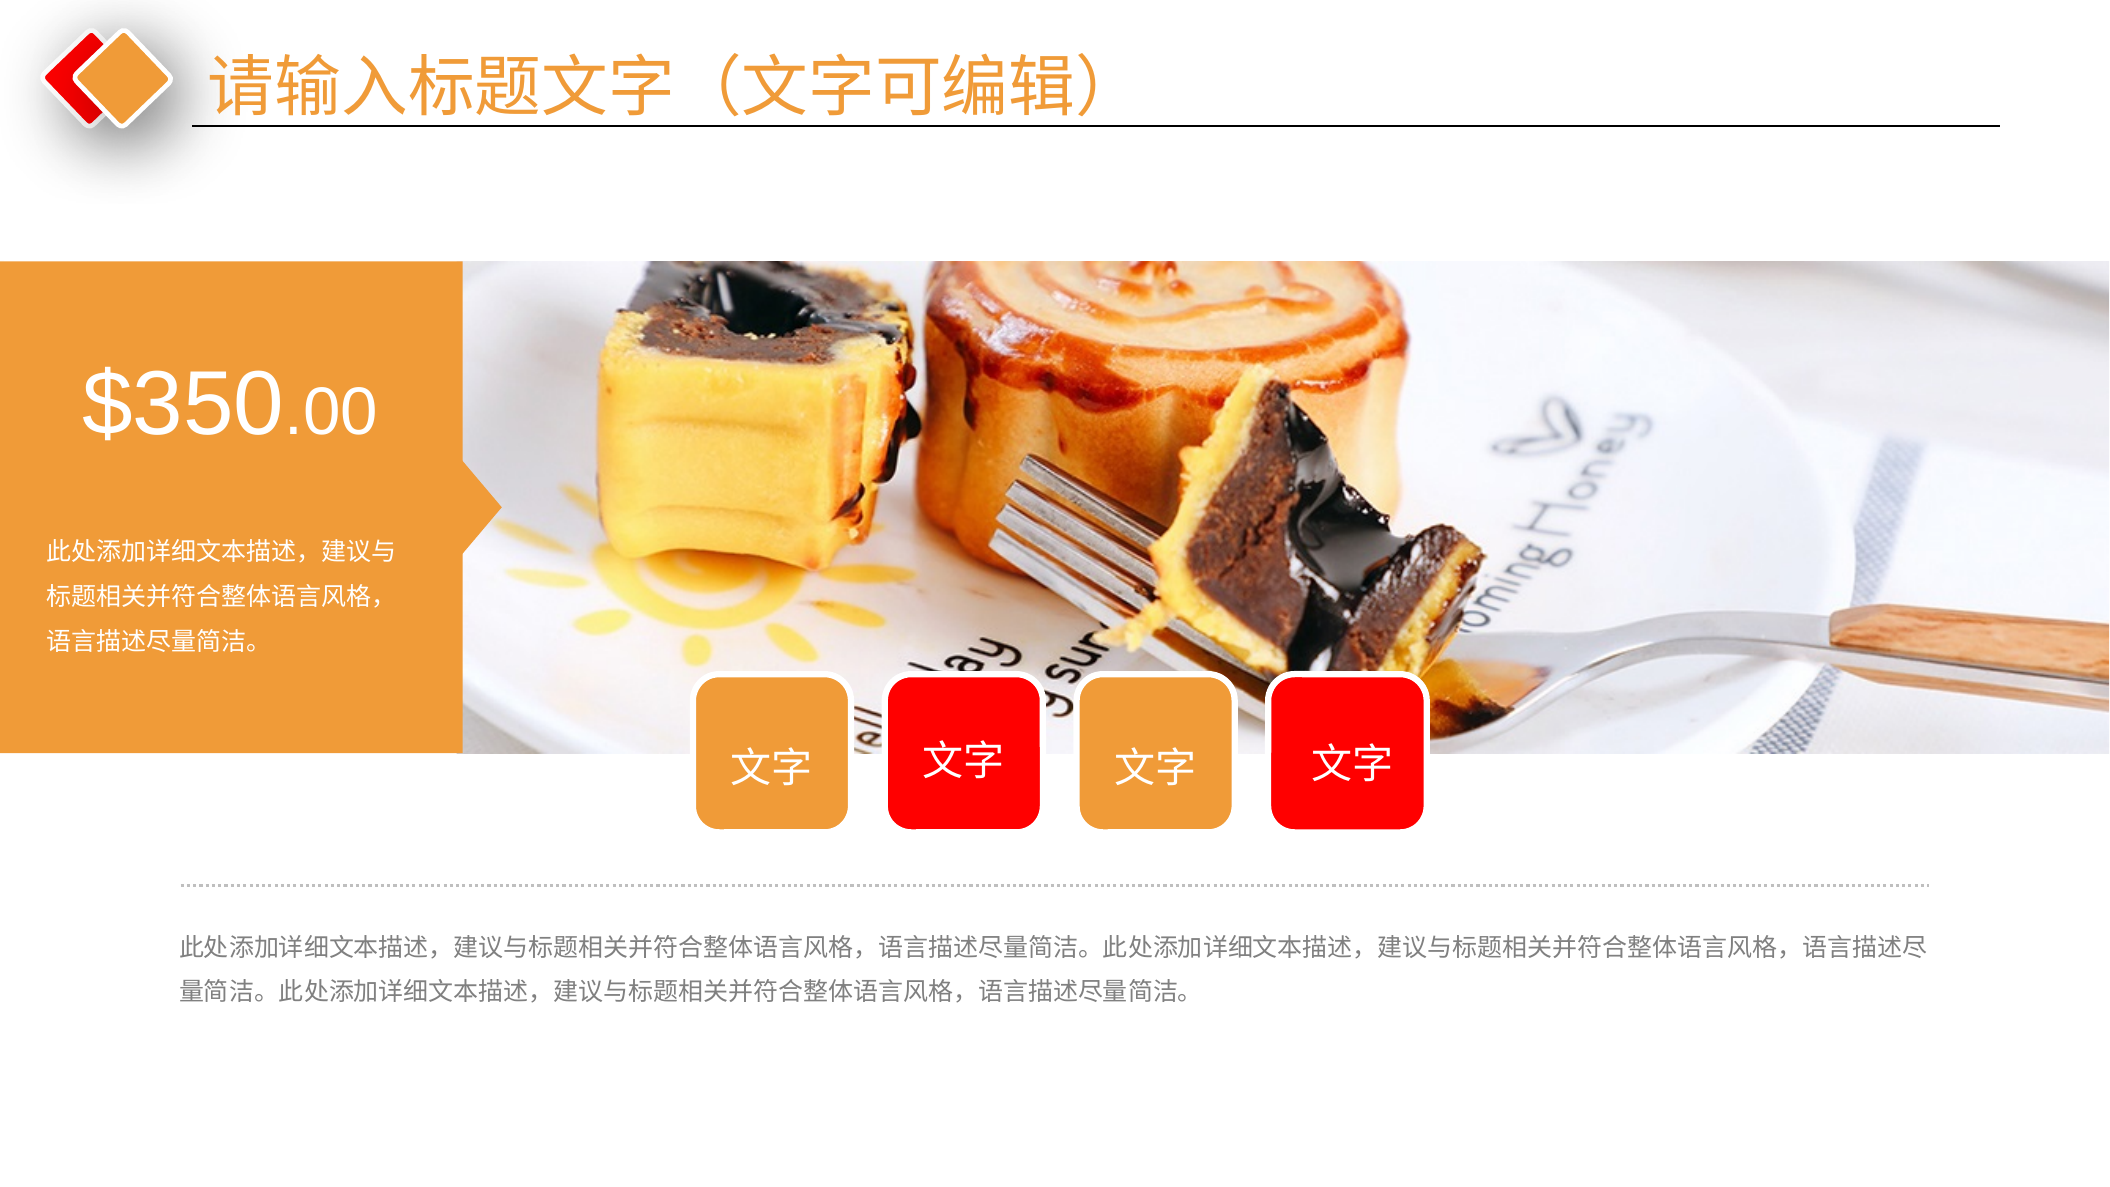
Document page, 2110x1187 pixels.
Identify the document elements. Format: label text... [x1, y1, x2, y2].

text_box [0, 261, 502, 754]
text_box [74, 29, 162, 128]
text_box 文字 [1075, 673, 1236, 834]
text_box [41, 52, 65, 94]
text_box [456, 260, 2110, 754]
text_box 文字 [691, 673, 853, 834]
text_box 请输入标题文字（文字可编辑） [162, 36, 1391, 155]
text_box 文字 [883, 673, 1044, 834]
text_box 文字 [1267, 673, 1428, 834]
text_box 此处添加详细文本描述，建议与标题相关并符合整体语言风格，语言描述尽量简洁。此处添加详细文本描述，建议与标题相关并符合整体语言风格，语言描述尽量简洁。此处添加详细文本描述，建议与标题相关并符合整体语言风格，语言描述尽量简洁。 [179, 916, 1931, 1006]
